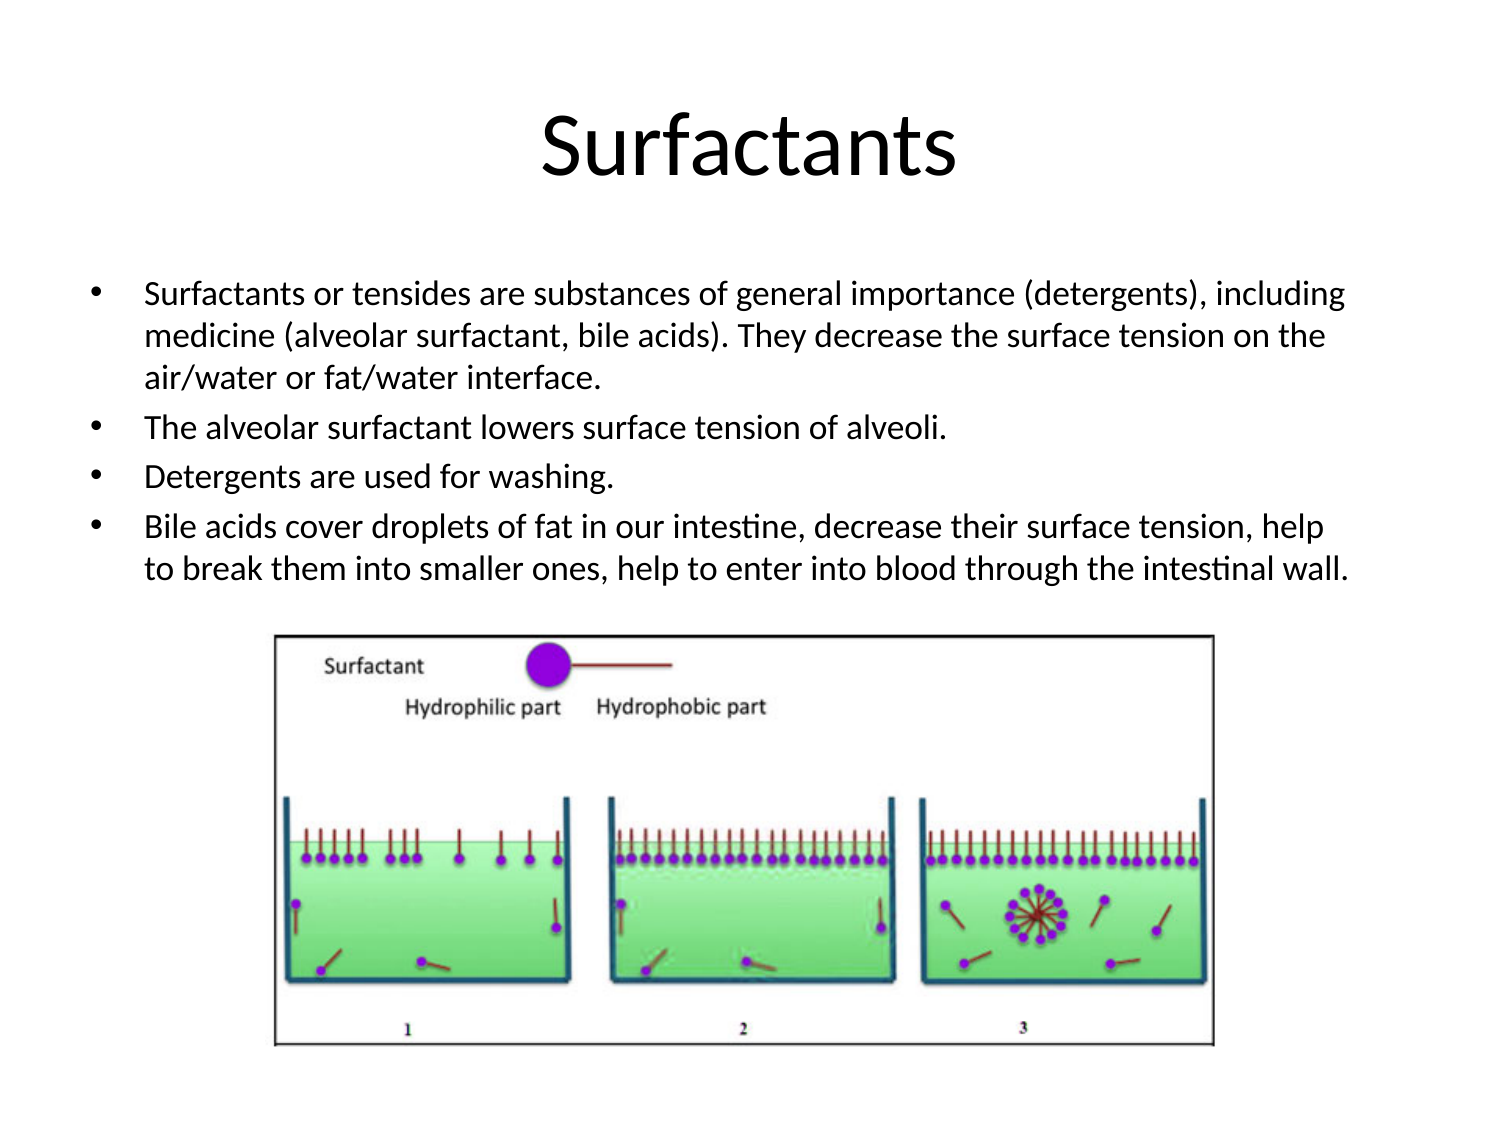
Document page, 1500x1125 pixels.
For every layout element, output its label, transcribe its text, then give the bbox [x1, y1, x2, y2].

title Surfactants [75, 45, 1425, 233]
picture [265, 621, 1229, 1057]
list Surfactants or tensides are substances of general importance (detergents), including medicine (alveolar surfactant, bile acids). They decrease the surface tension on the air/water or fat/water interface. The alveolar surfactant lowers surface tension of alveoli. Detergents are used for washing. Bile acids cover droplets of fat in our intestine, decrease their surface tension, help to break them into smaller ones, help to enter into blood through the intestinal wall. [75, 262, 1365, 610]
